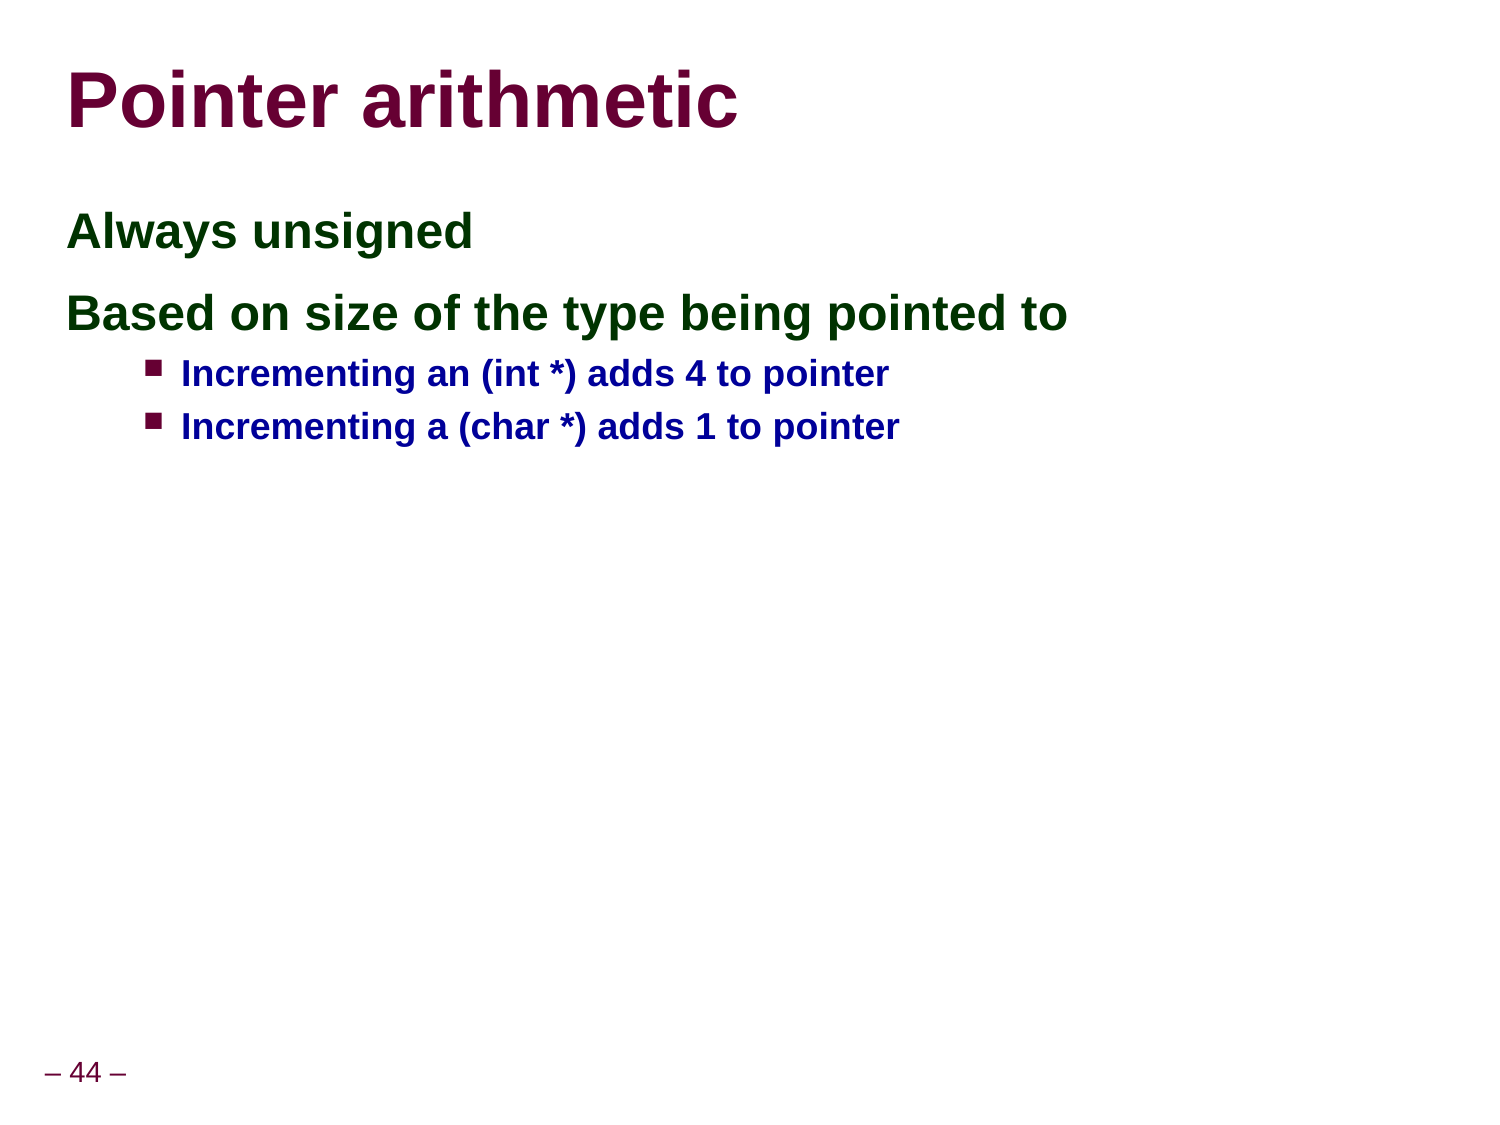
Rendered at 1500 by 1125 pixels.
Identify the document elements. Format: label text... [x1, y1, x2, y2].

title Pointer arithmetic [66, 40, 1494, 166]
list Always unsigned Based on size of the type being pointed to Incrementing an (int *) adds 4 to pointer Incrementing a (char *) adds 1 to pointer [47, 199, 1408, 1055]
